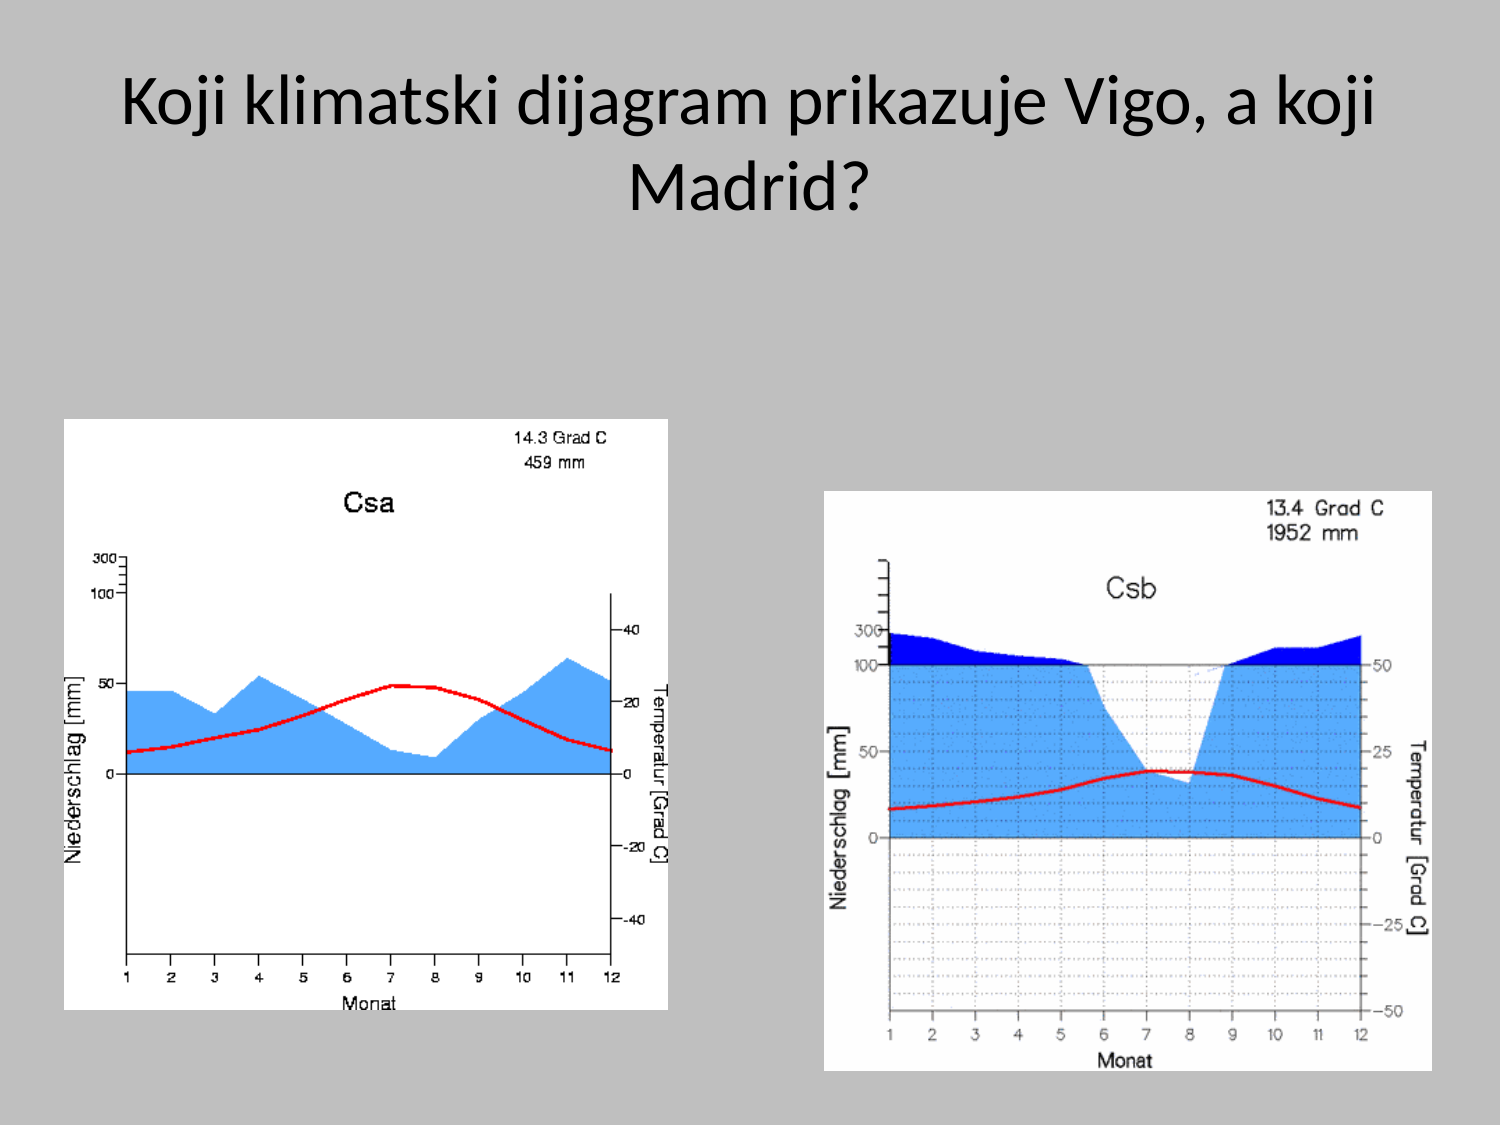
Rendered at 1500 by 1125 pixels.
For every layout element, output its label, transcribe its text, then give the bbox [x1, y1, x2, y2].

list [64, 419, 668, 1011]
picture [823, 491, 1432, 1071]
title Koji klimatski dijagram prikazuje Vigo, a koji Madrid? [75, 45, 1425, 233]
